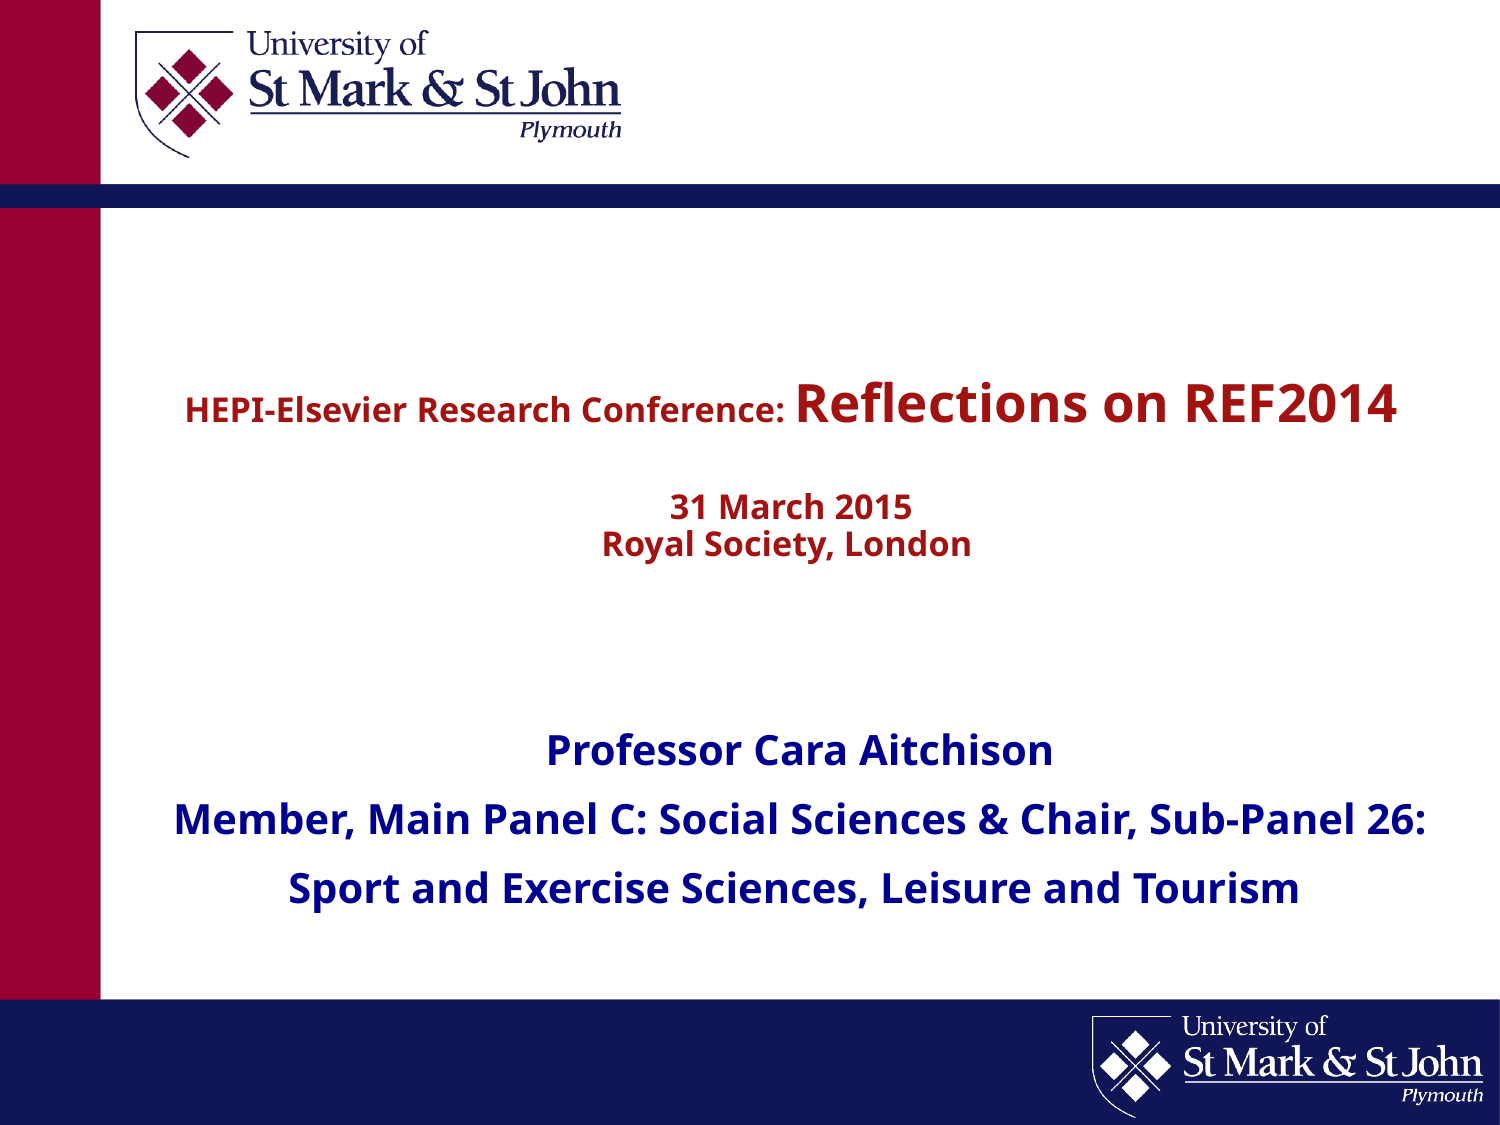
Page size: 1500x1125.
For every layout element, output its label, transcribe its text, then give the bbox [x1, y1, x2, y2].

subtitle Professor Cara Aitchison Member, Main Panel C: Social Sciences & Chair, Sub-Panel 26: Sport and Exercise Sciences, Leisure and Tourism [100, 637, 1500, 925]
picture [135, 30, 621, 158]
picture [1092, 1015, 1483, 1118]
title HEPI-Elsevier Research Conference: Reflections on REF2014 31 March 2015 Royal Society, London [123, 349, 1459, 591]
